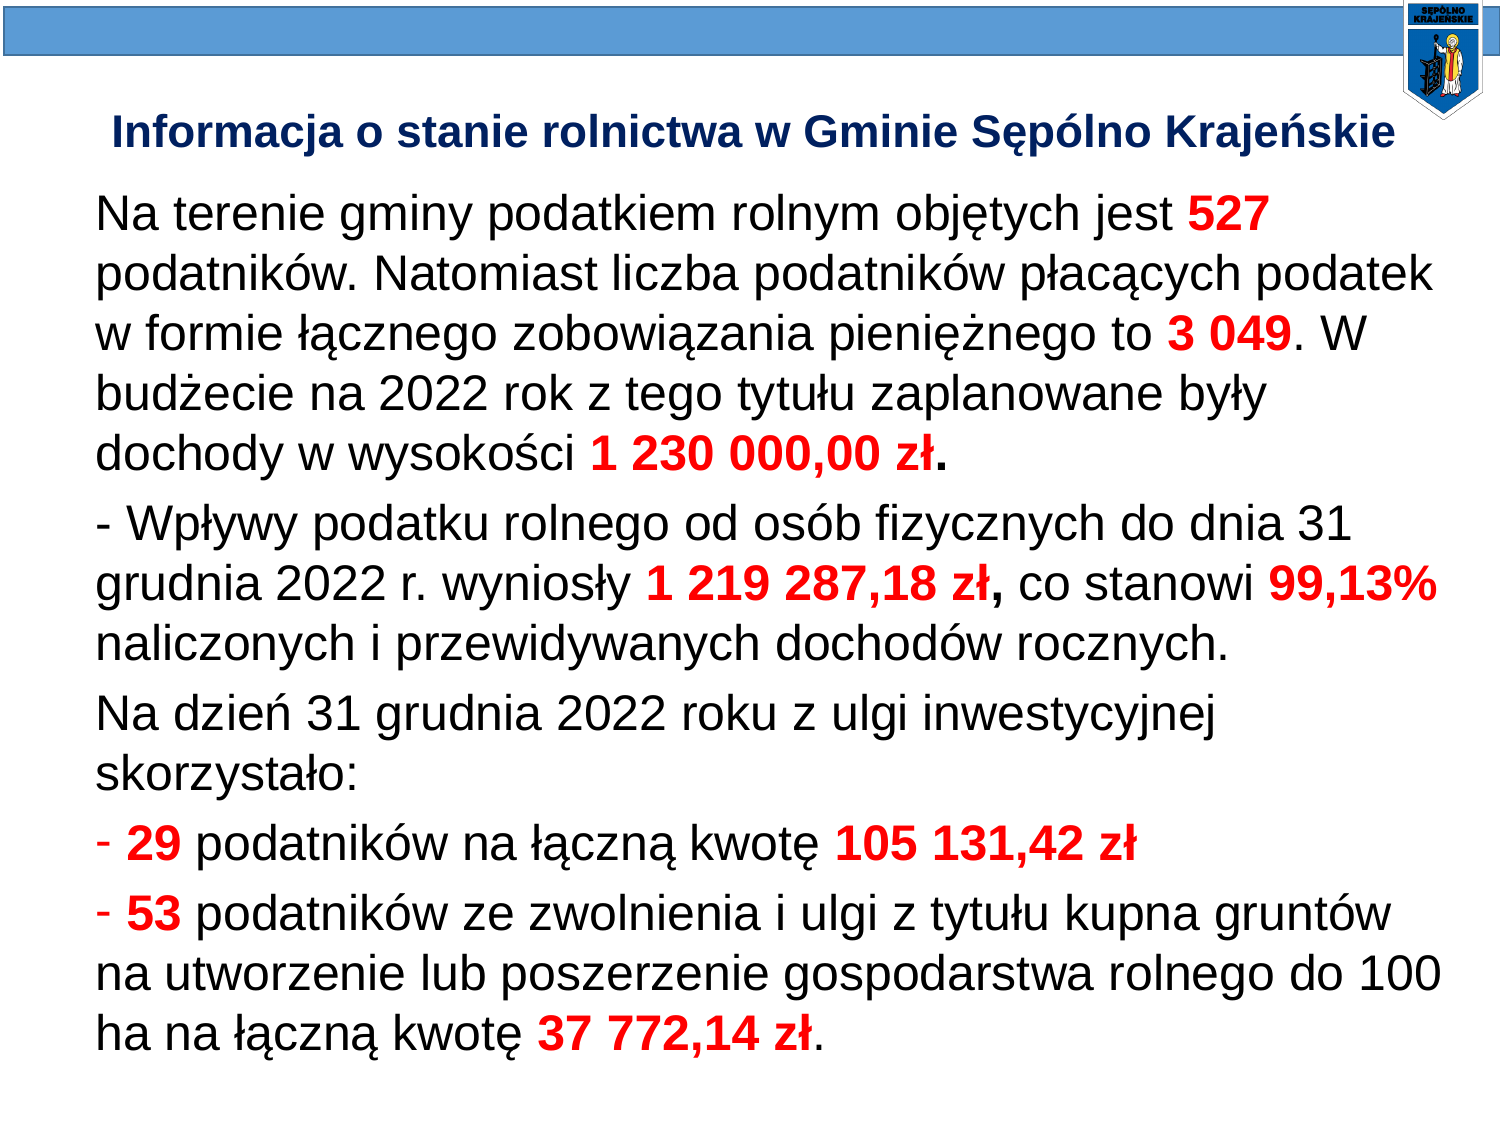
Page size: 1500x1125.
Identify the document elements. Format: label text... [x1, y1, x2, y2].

title Informacja o stanie rolnictwa w Gminie Sępólno Krajeńskie [79, 84, 1430, 172]
text_box [4, 7, 1398, 55]
text_box [1488, 7, 1500, 55]
picture [1403, 0, 1483, 120]
list Na terenie gminy podatkiem rolnym objętych jest 527 podatników. Natomiast liczba podatników płacących podatek w formie łącznego zobowiązania pieniężnego to 3 049. W budżecie na 2022 rok z tego tytułu zaplanowane były dochody w wysokości 1 230 000,00 zł. - Wpływy podatku rolnego od osób fizycznych do dnia 31 grudnia 2022 r. wyniosły 1 219 287,18 zł, co stanowi 99,13% naliczonych i przewidywanych dochodów rocznych. Na dzień 31 grudnia 2022 roku z ulgi inwestycyjnej skorzystało: 29 podatników na łączną kwotę 105 131,42 zł 53 podatników ze zwolnienia i ulgi z tytułu kupna gruntów na utworzenie lub poszerzenie gospodarstwa rolnego do 100 ha na łączną kwotę 37 772,14 zł. [24, 172, 1470, 1058]
